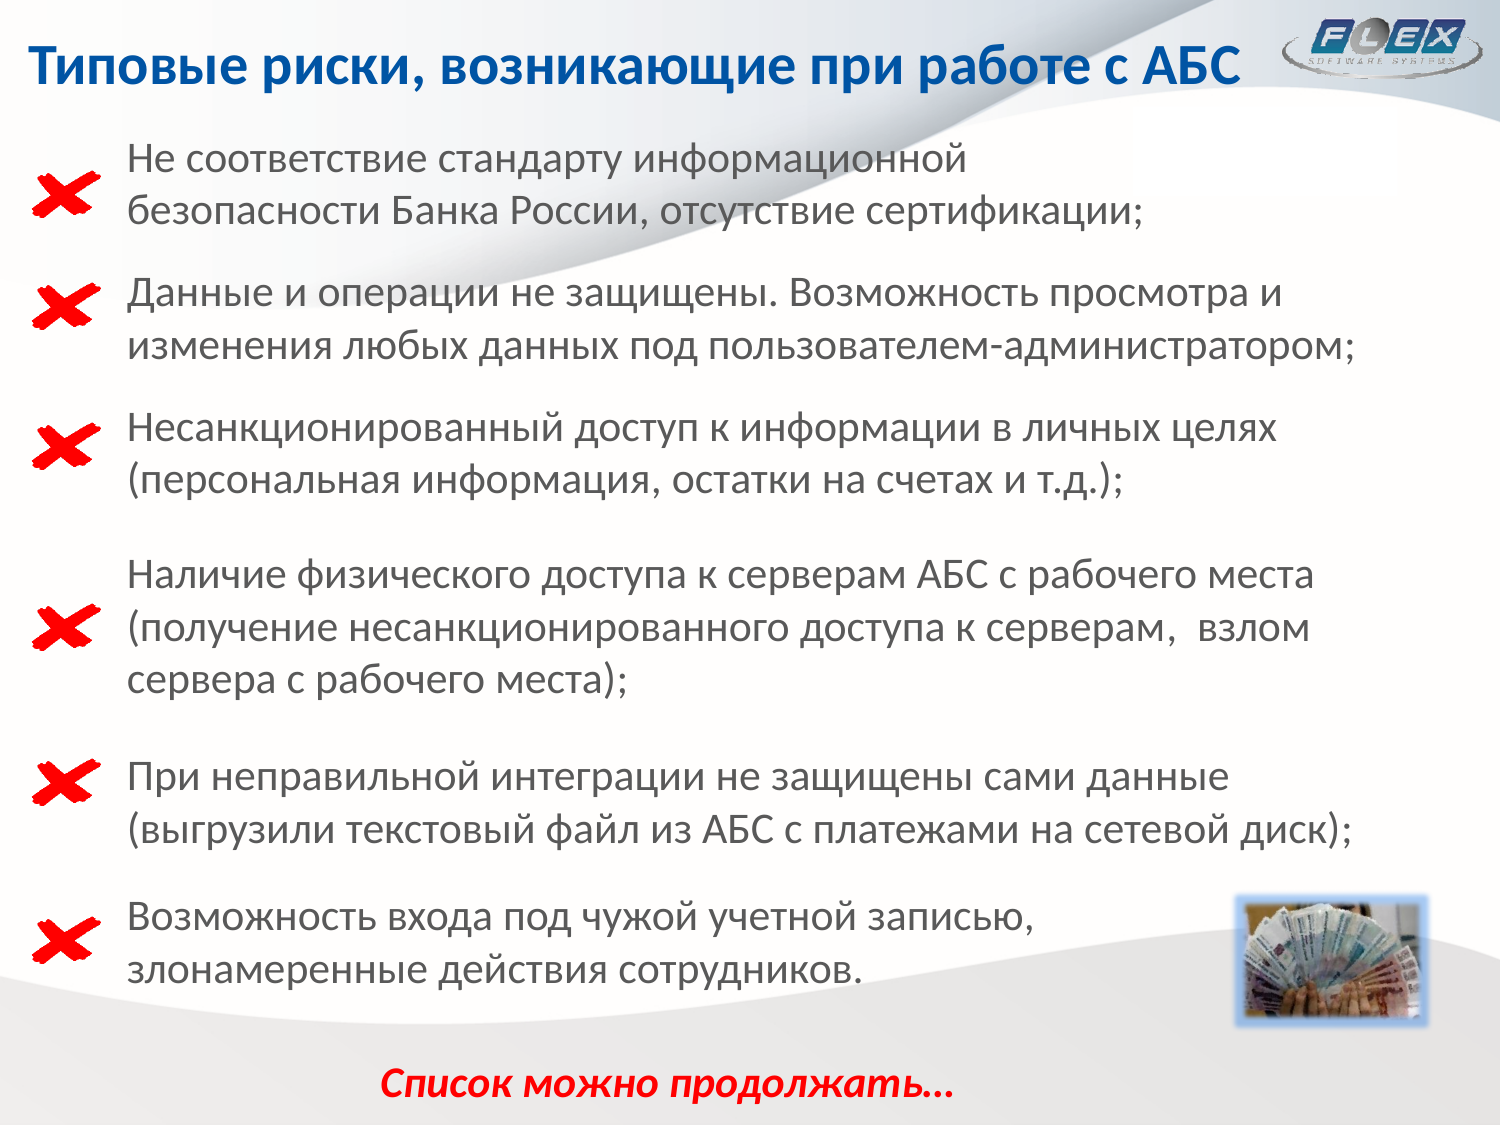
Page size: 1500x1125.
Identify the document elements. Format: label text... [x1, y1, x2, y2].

text_box Не соответствие стандарту информационной безопасности Банка России, отсутствие сертификации; [112, 121, 1365, 241]
text_box Типовые риски, возникающие при работе с АБС [13, 19, 1329, 104]
picture [0, 0, 1500, 1125]
text_box Список можно продолжать… [301, 1046, 1034, 1115]
text_box Наличие физического доступа к серверам АБС с рабочего места (получение несанкционированного доступа к серверам, взлом сервера с рабочего места); [112, 537, 1447, 710]
text_box Несанкционированный доступ к информации в личных целях (персональная информация, остатки на счетах и т.д.); [112, 390, 1447, 511]
text_box Возможность входа под чужой учетной записью, злонамеренные действия сотрудников. [112, 879, 1093, 1000]
text_box Данные и операции не защищены. Возможность просмотра и изменения любых данных под пользователем-администратором; [112, 255, 1447, 376]
text_box При неправильной интеграции не защищены сами данные (выгрузили текстовый файл из АБС с платежами на сетевой диск); [112, 739, 1447, 860]
